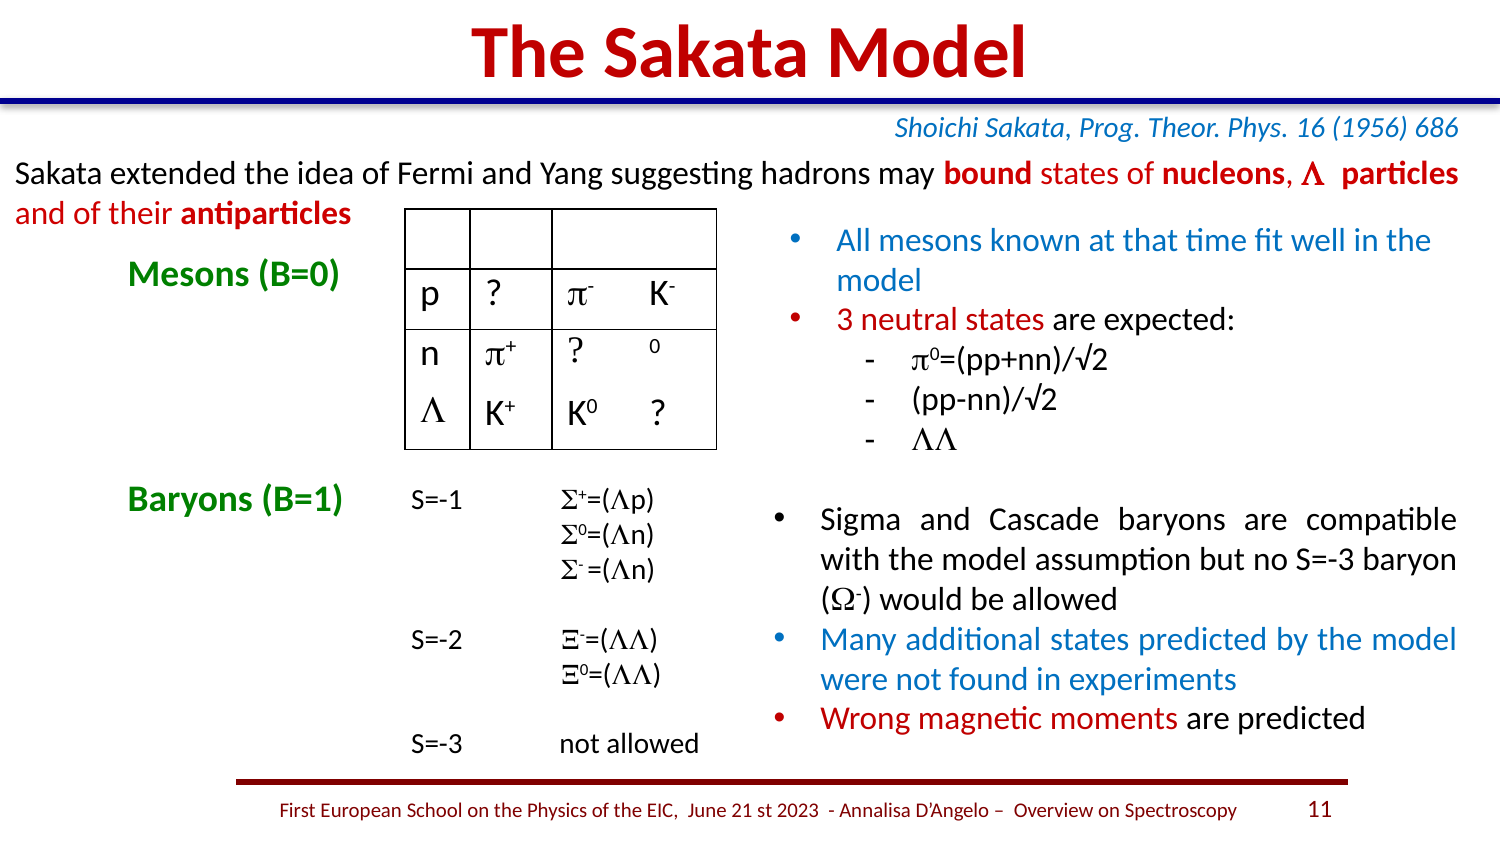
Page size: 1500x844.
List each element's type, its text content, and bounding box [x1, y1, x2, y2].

footer First European School on the Physics of the EIC, June 21 st 2023 - Annalisa D’Angelo – Overview on Spectroscopy [236, 786, 1282, 832]
text_box Shoichi Sakata, Prog. Theor. Phys. 16 (1956) 686 [880, 109, 1475, 151]
text_box All mesons known at that time fit well in the model 3 neutral states are expected: p0=(pp+nn)/√2 (pp-nn)/√2 LL [774, 210, 1467, 465]
text_box Mesons (B=0) Baryons (B=1) [112, 241, 359, 527]
text_box Sakata extended the idea of Fermi and Yang suggesting hadrons may bound states of nucleons, L particles and of their antiparticles [0, 143, 1489, 239]
title The Sakata Model [75, 113, 880, 119]
slide_number 11 [1281, 785, 1348, 830]
title The Sakata Model [75, 0, 1425, 96]
text_box Sigma and Cascade baryons are compatible with the model assumption but no S=-3 baryon (W-) would be allowed Many additional states predicted by the model were not found in experiments Wrong magnetic moments are predicted [758, 489, 1473, 745]
